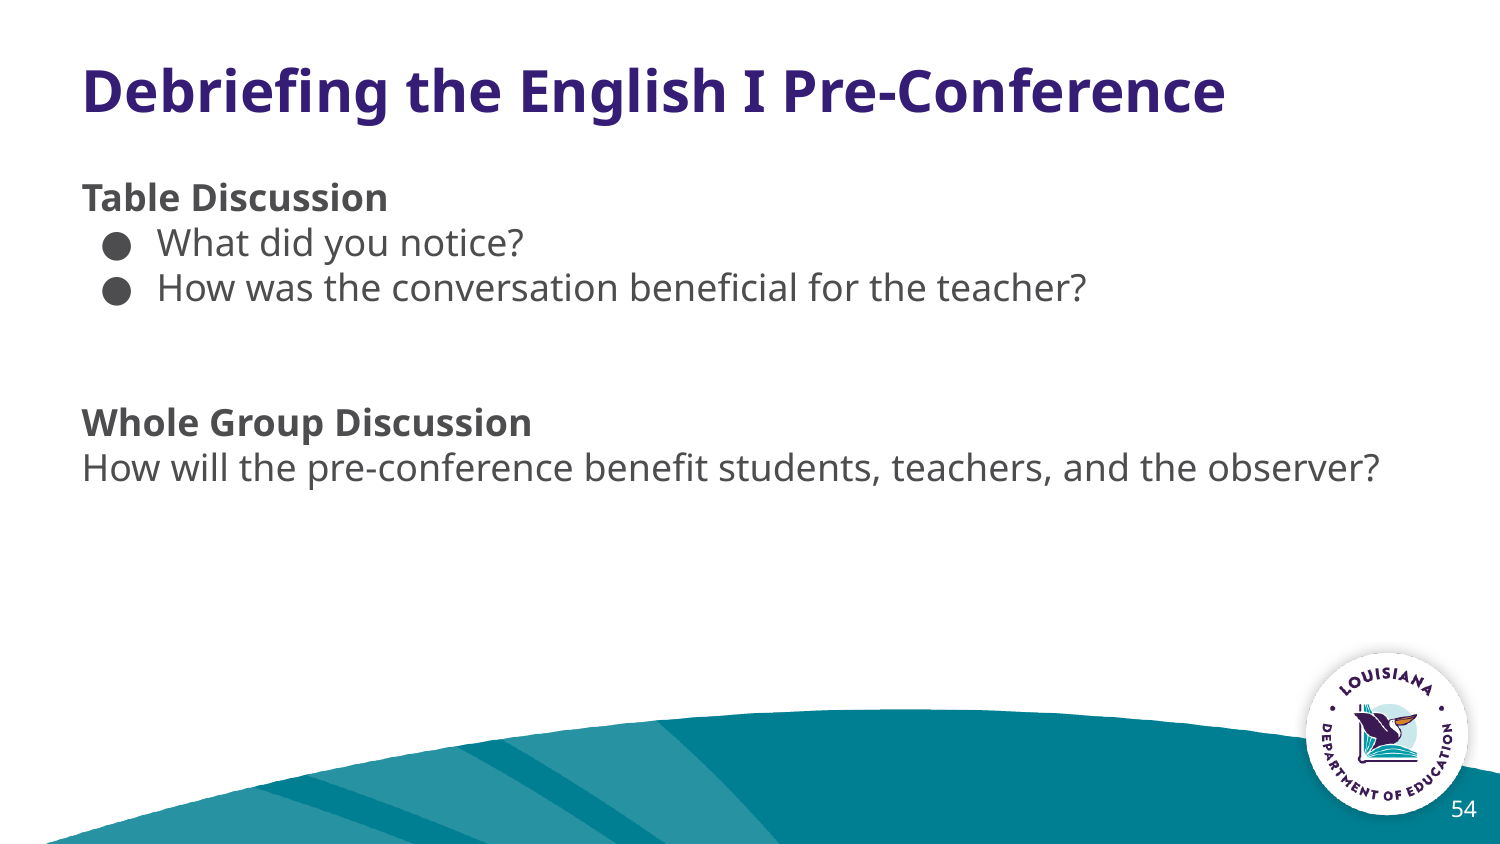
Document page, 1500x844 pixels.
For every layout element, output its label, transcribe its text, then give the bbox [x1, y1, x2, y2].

picture [0, 642, 1500, 844]
text_box Debriefing the English I Pre-Conference [70, 19, 1430, 168]
slide_number 54 [1402, 777, 1493, 842]
text_box Table Discussion What did you notice? How was the conversation beneficial for the teacher? Whole Group Discussion How will the pre-conference benefit students, teachers, and the observer? [70, 168, 1448, 709]
